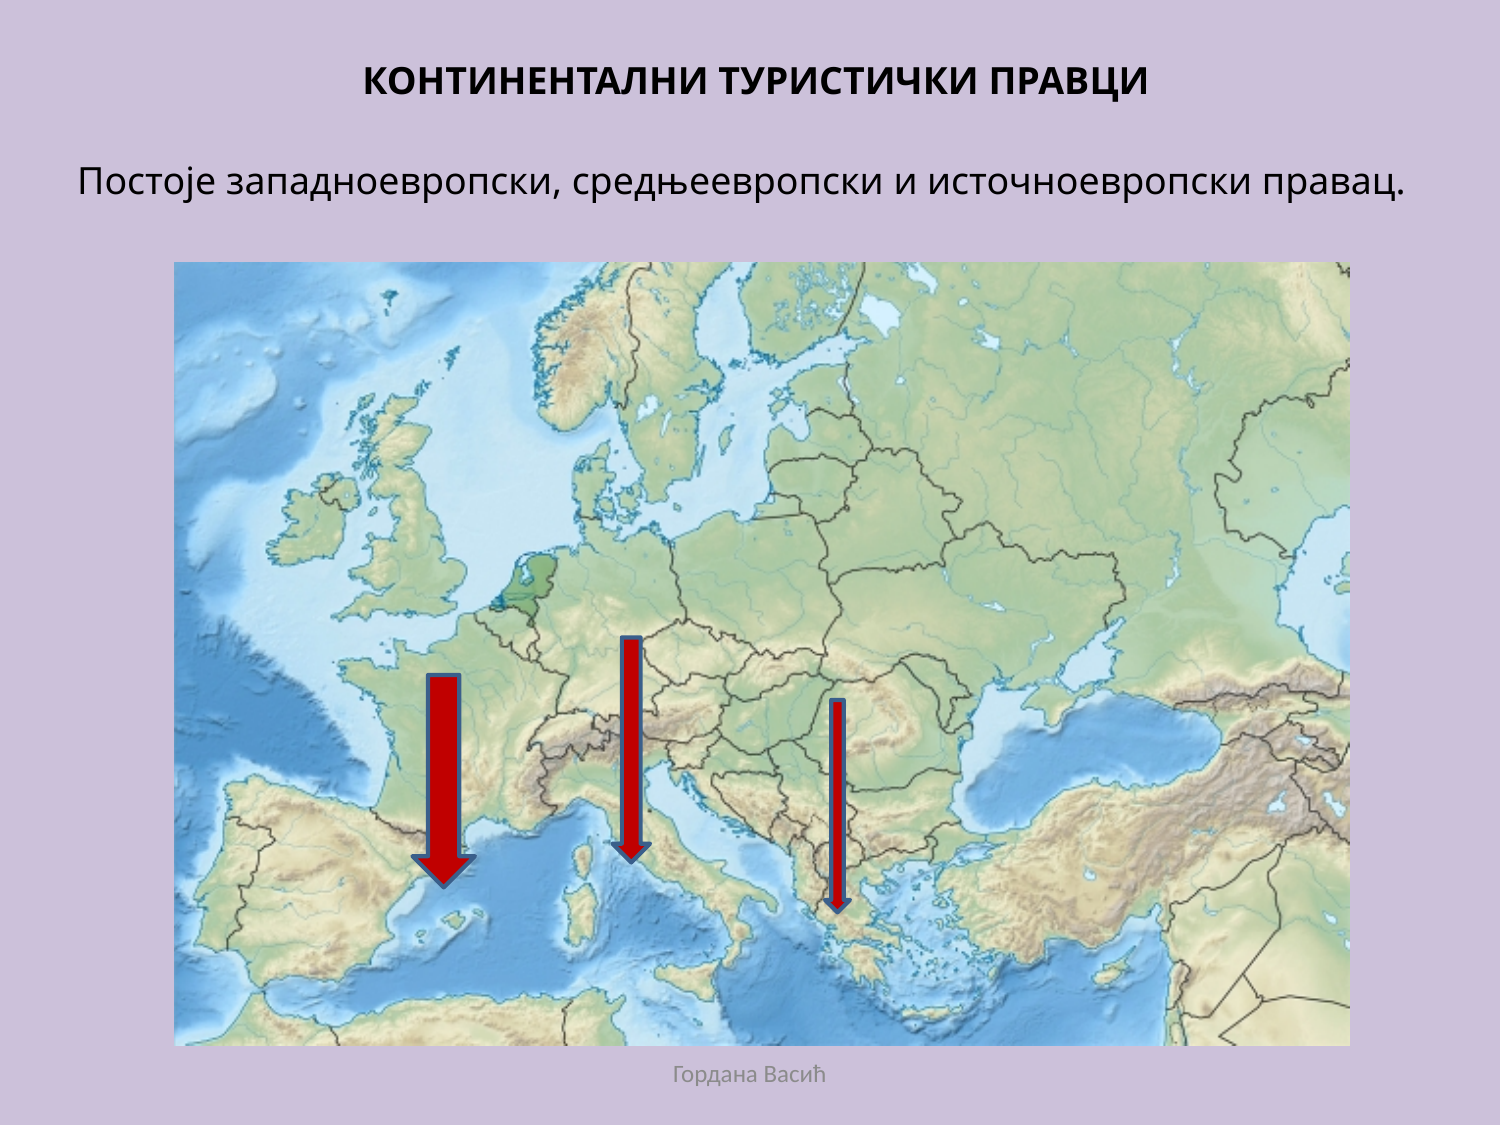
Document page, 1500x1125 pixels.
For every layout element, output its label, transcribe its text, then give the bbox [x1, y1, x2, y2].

picture [174, 262, 1351, 1046]
text_box КОНТИНЕНТАЛНИ ТУРИСТИЧКИ ПРАВЦИ [174, 49, 1338, 110]
footer Гордана Васић [512, 1055, 988, 1103]
text_box Постоје западноевропски, средњеевропски и источноевропски правац. [62, 149, 1425, 210]
